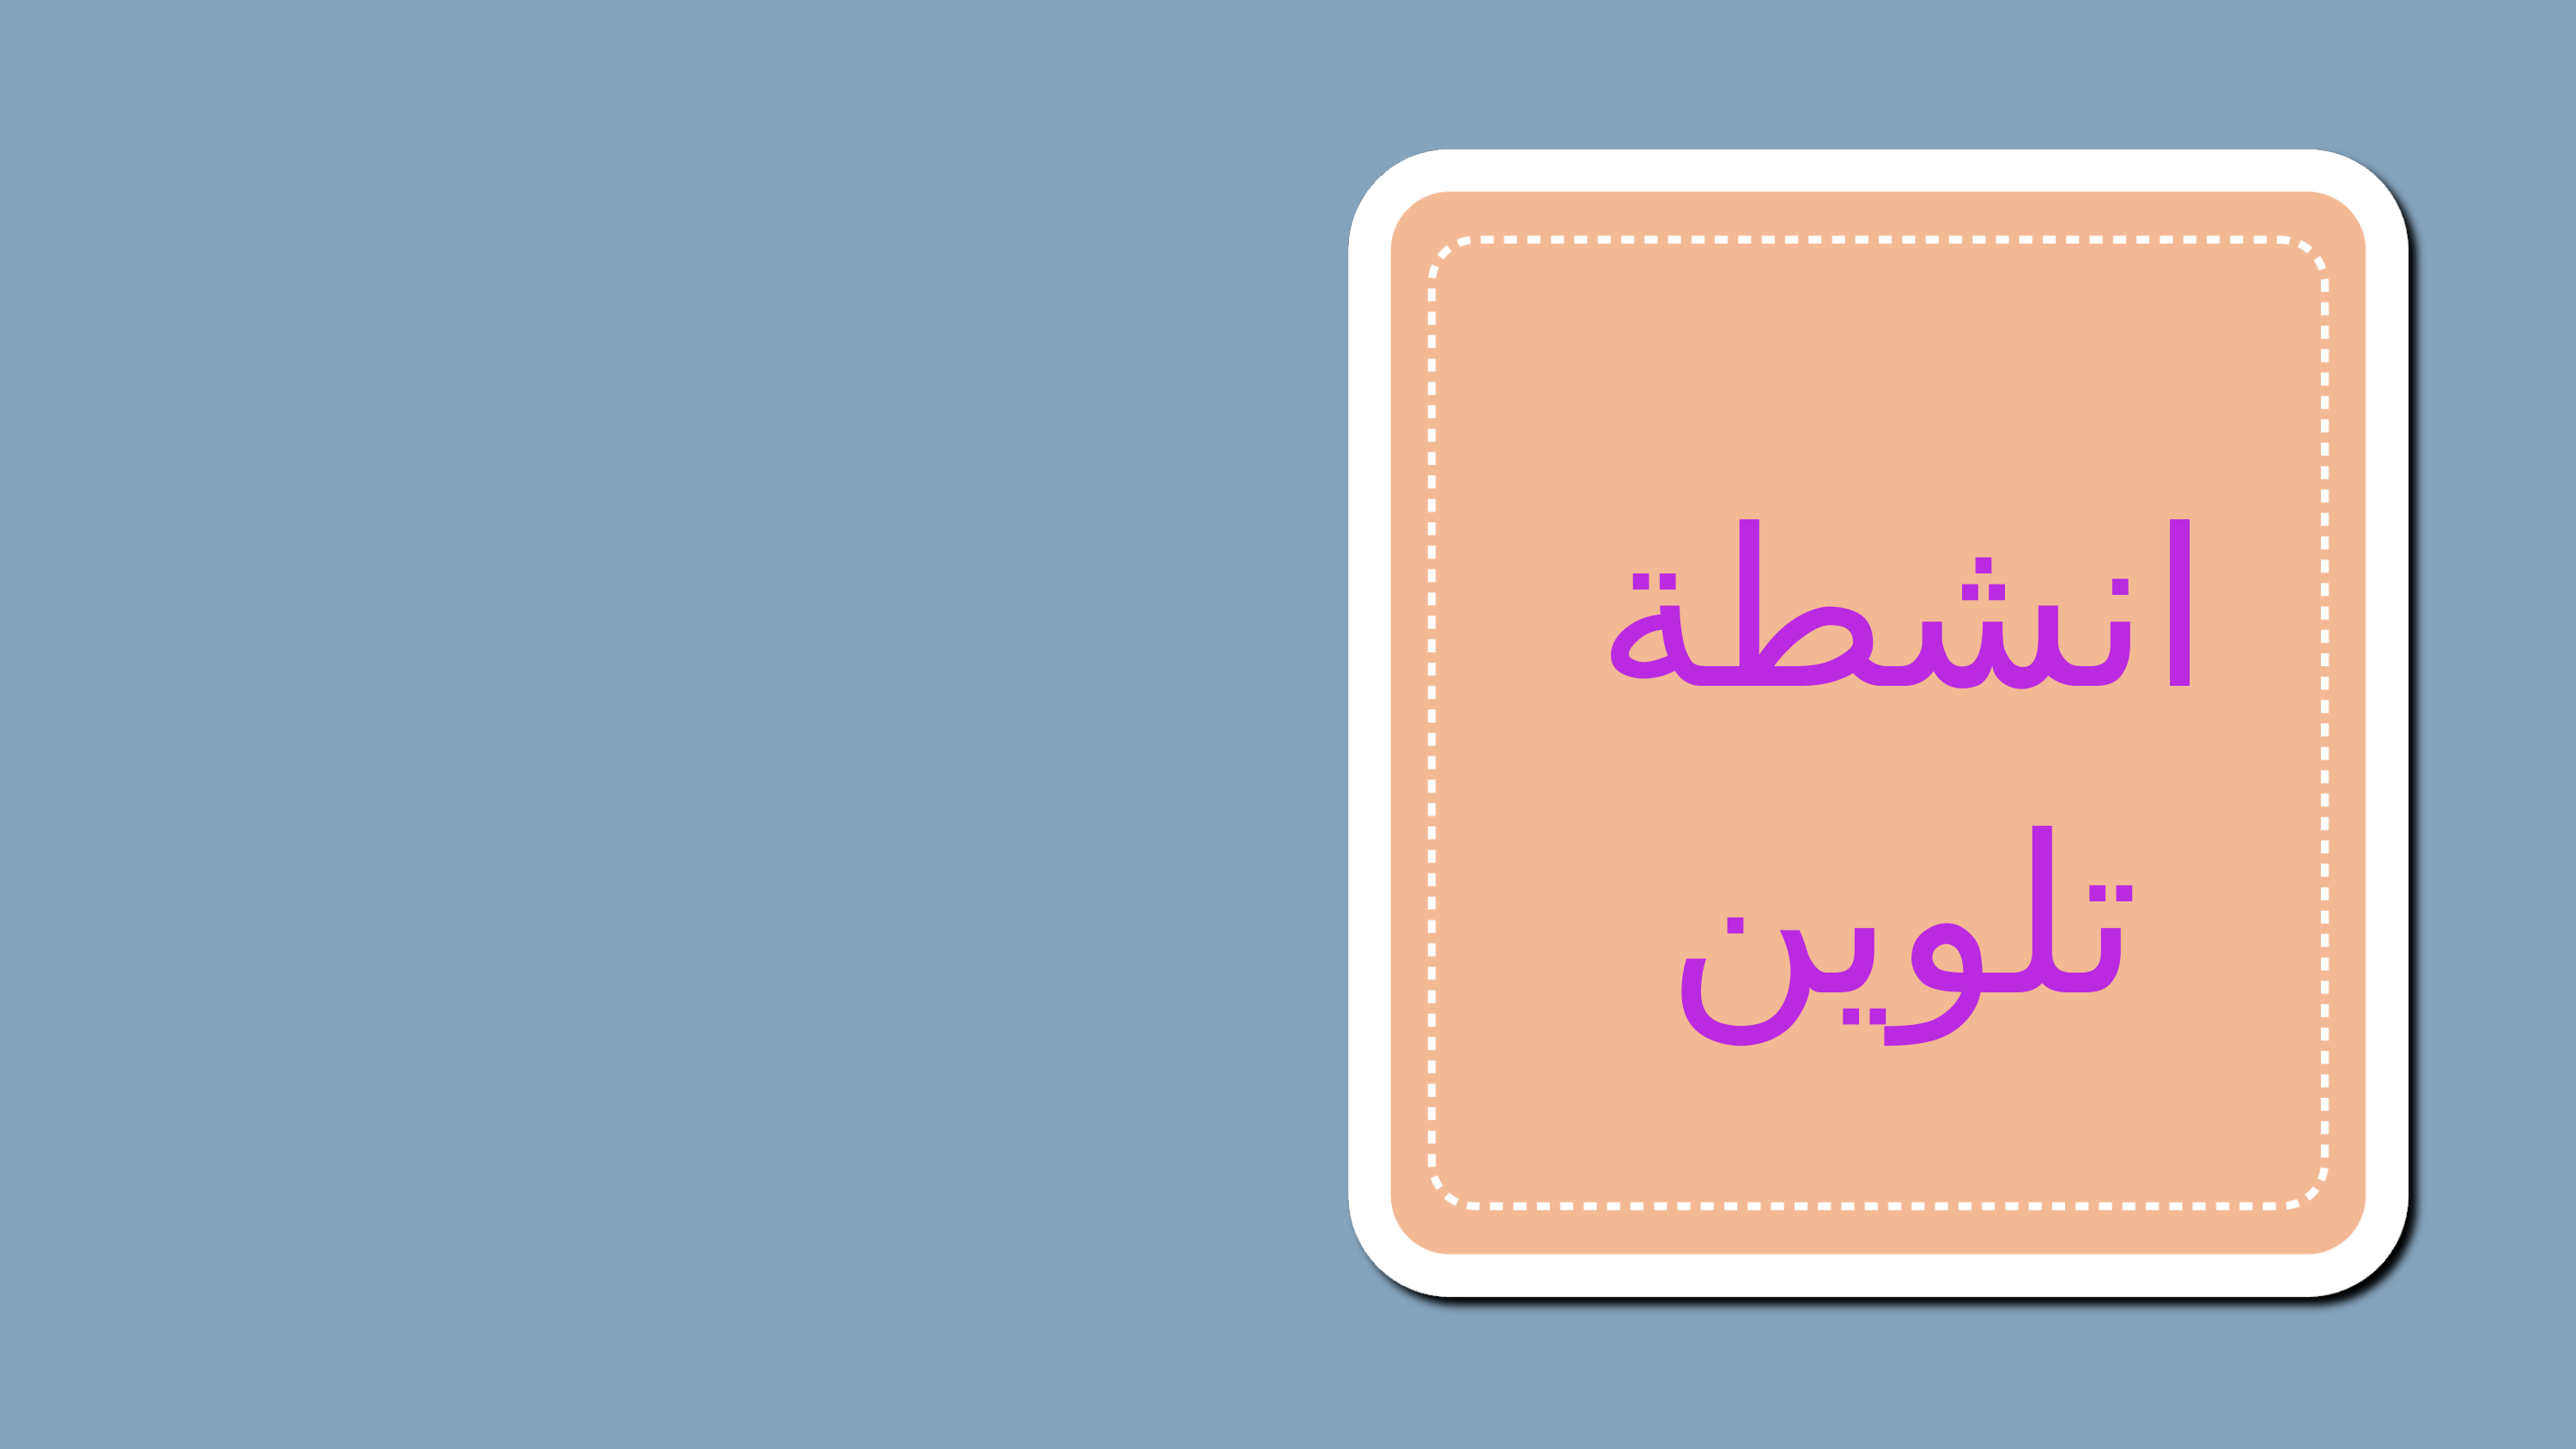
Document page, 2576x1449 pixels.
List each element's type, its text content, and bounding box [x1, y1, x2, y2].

text_box انشطة تلوين [1375, 422, 2432, 1037]
text_box [1342, 144, 2432, 1321]
